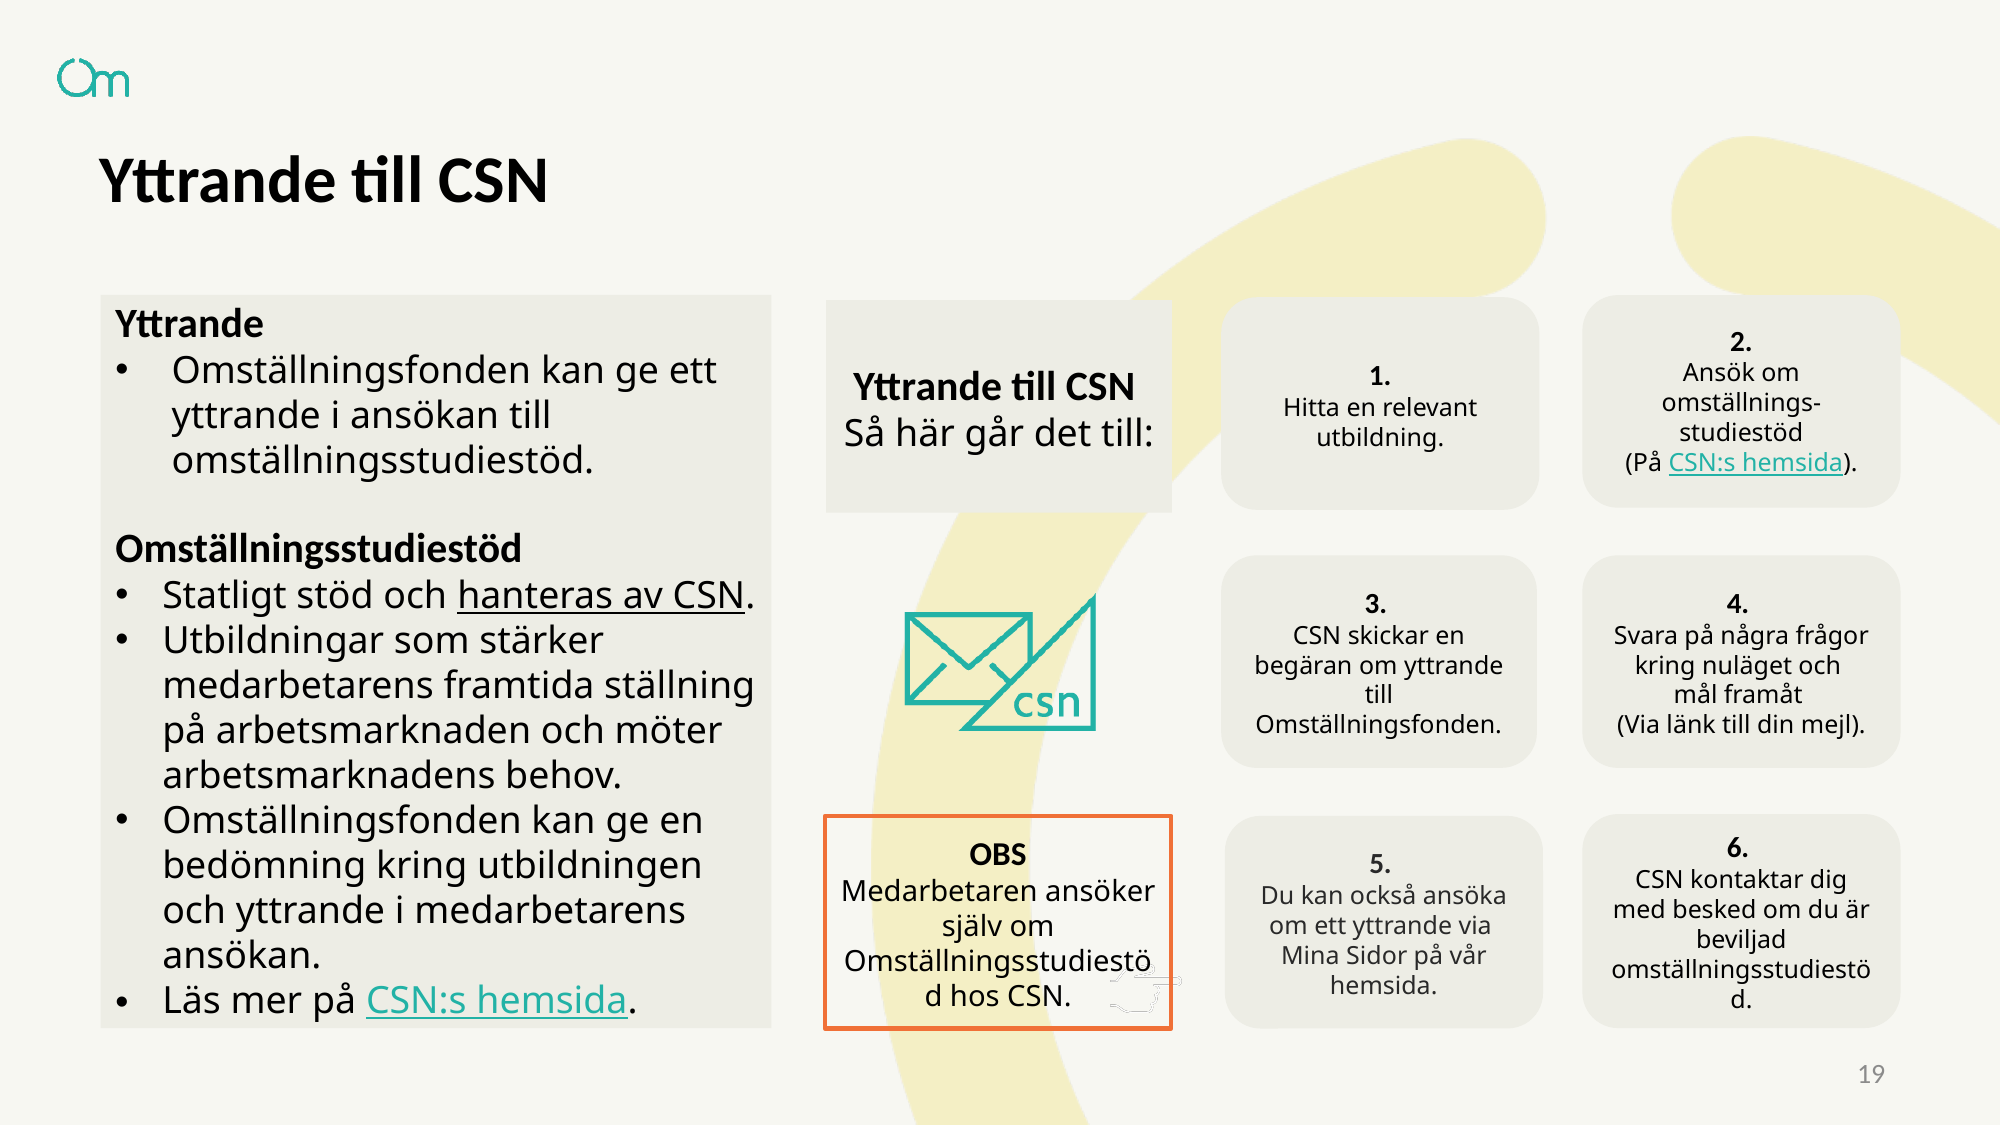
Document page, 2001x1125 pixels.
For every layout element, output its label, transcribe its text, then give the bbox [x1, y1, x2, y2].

text_box 4. Svara på några frågor kring nuläget och mål framåt (Via länk till din mejl). [1580, 553, 1903, 770]
text_box 2. Ansök om omställnings-studiestöd (På CSN:s hemsida). [1580, 293, 1903, 510]
text_box Yttrande Omställningsfonden kan ge ett yttrande i ansökan till omställningsstudiestöd. Omställningsstudiestöd Statligt stöd och hanteras av CSN. Utbildningar som stärker medarbetarens framtida ställning på arbetsmarknaden och möter arbetsmarknadens behov. Omställningsfonden kan ge en bedömning kring utbildningen och yttrande i medarbetarens ansökan. Läs mer på CSN:s hemsida. [100, 294, 772, 1029]
text_box 6. CSN kontaktar dig med besked om du är beviljad omställningsstudiestöd. [1580, 811, 1903, 1031]
picture [849, 136, 2000, 1125]
text_box Yttrande till CSN Så här går det till: [826, 300, 1172, 513]
text_box OBS Medarbetaren ansöker själv om Omställningsstudiestöd hos CSN. [824, 815, 1172, 1029]
text_box 3. CSN skickar en begäran om yttrande till Omställningsfonden. [1219, 553, 1540, 770]
slide_number 19 [1754, 1042, 1900, 1103]
title Yttrande till CSN [99, 136, 1900, 296]
picture [57, 58, 129, 97]
text_box 1. Hitta en relevant utbildning. [1219, 295, 1542, 512]
text_box 5. Du kan också ansöka om ett yttrande via Mina Sidor på vår hemsida. [1222, 813, 1546, 1031]
